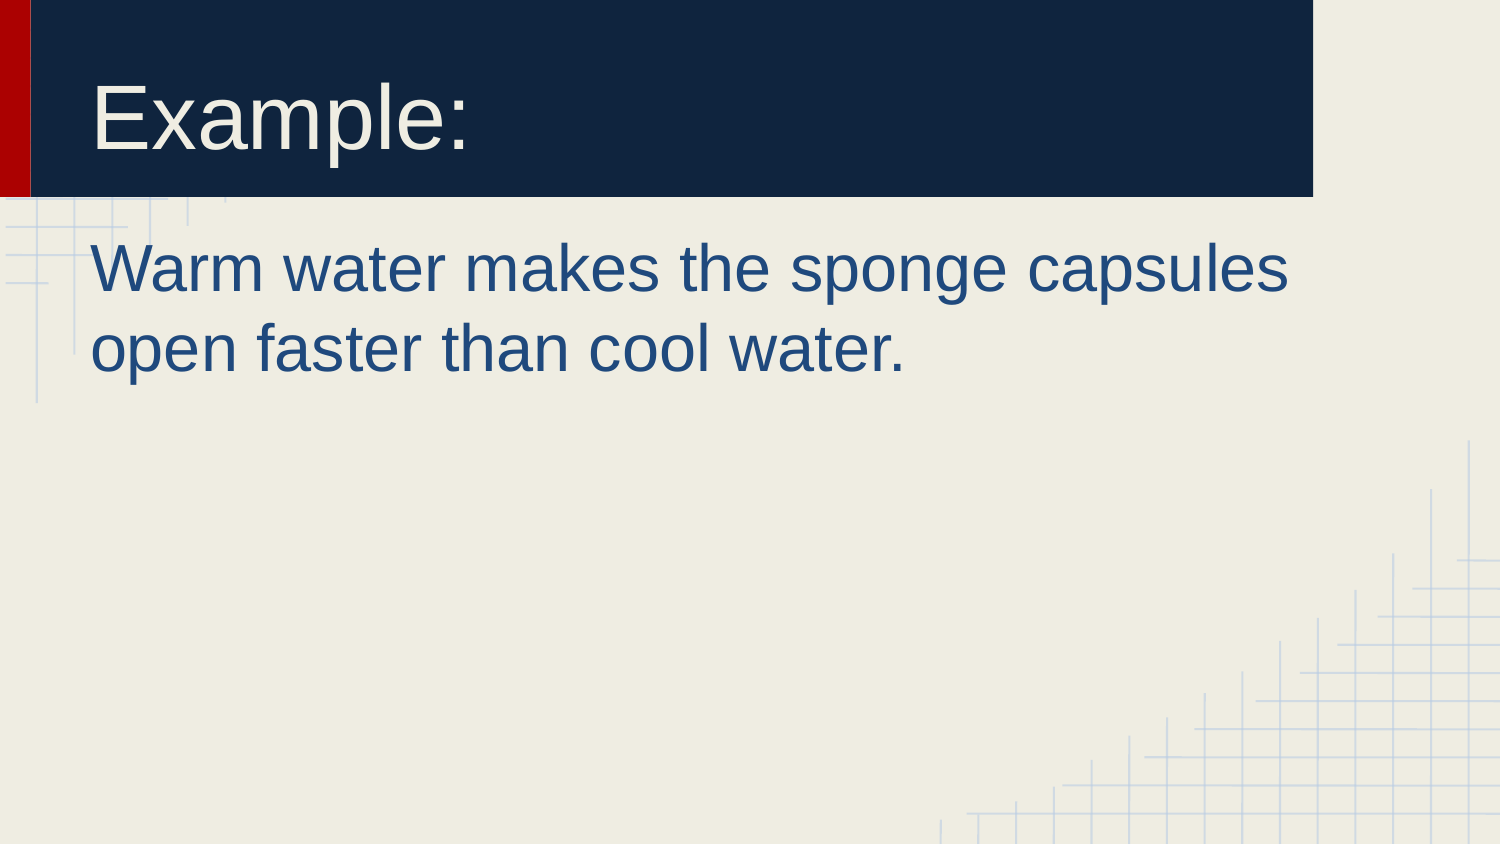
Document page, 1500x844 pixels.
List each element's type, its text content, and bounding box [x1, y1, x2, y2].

title Example: [75, 16, 1276, 183]
list Warm water makes the sponge capsules open faster than cool water. [75, 209, 1425, 806]
